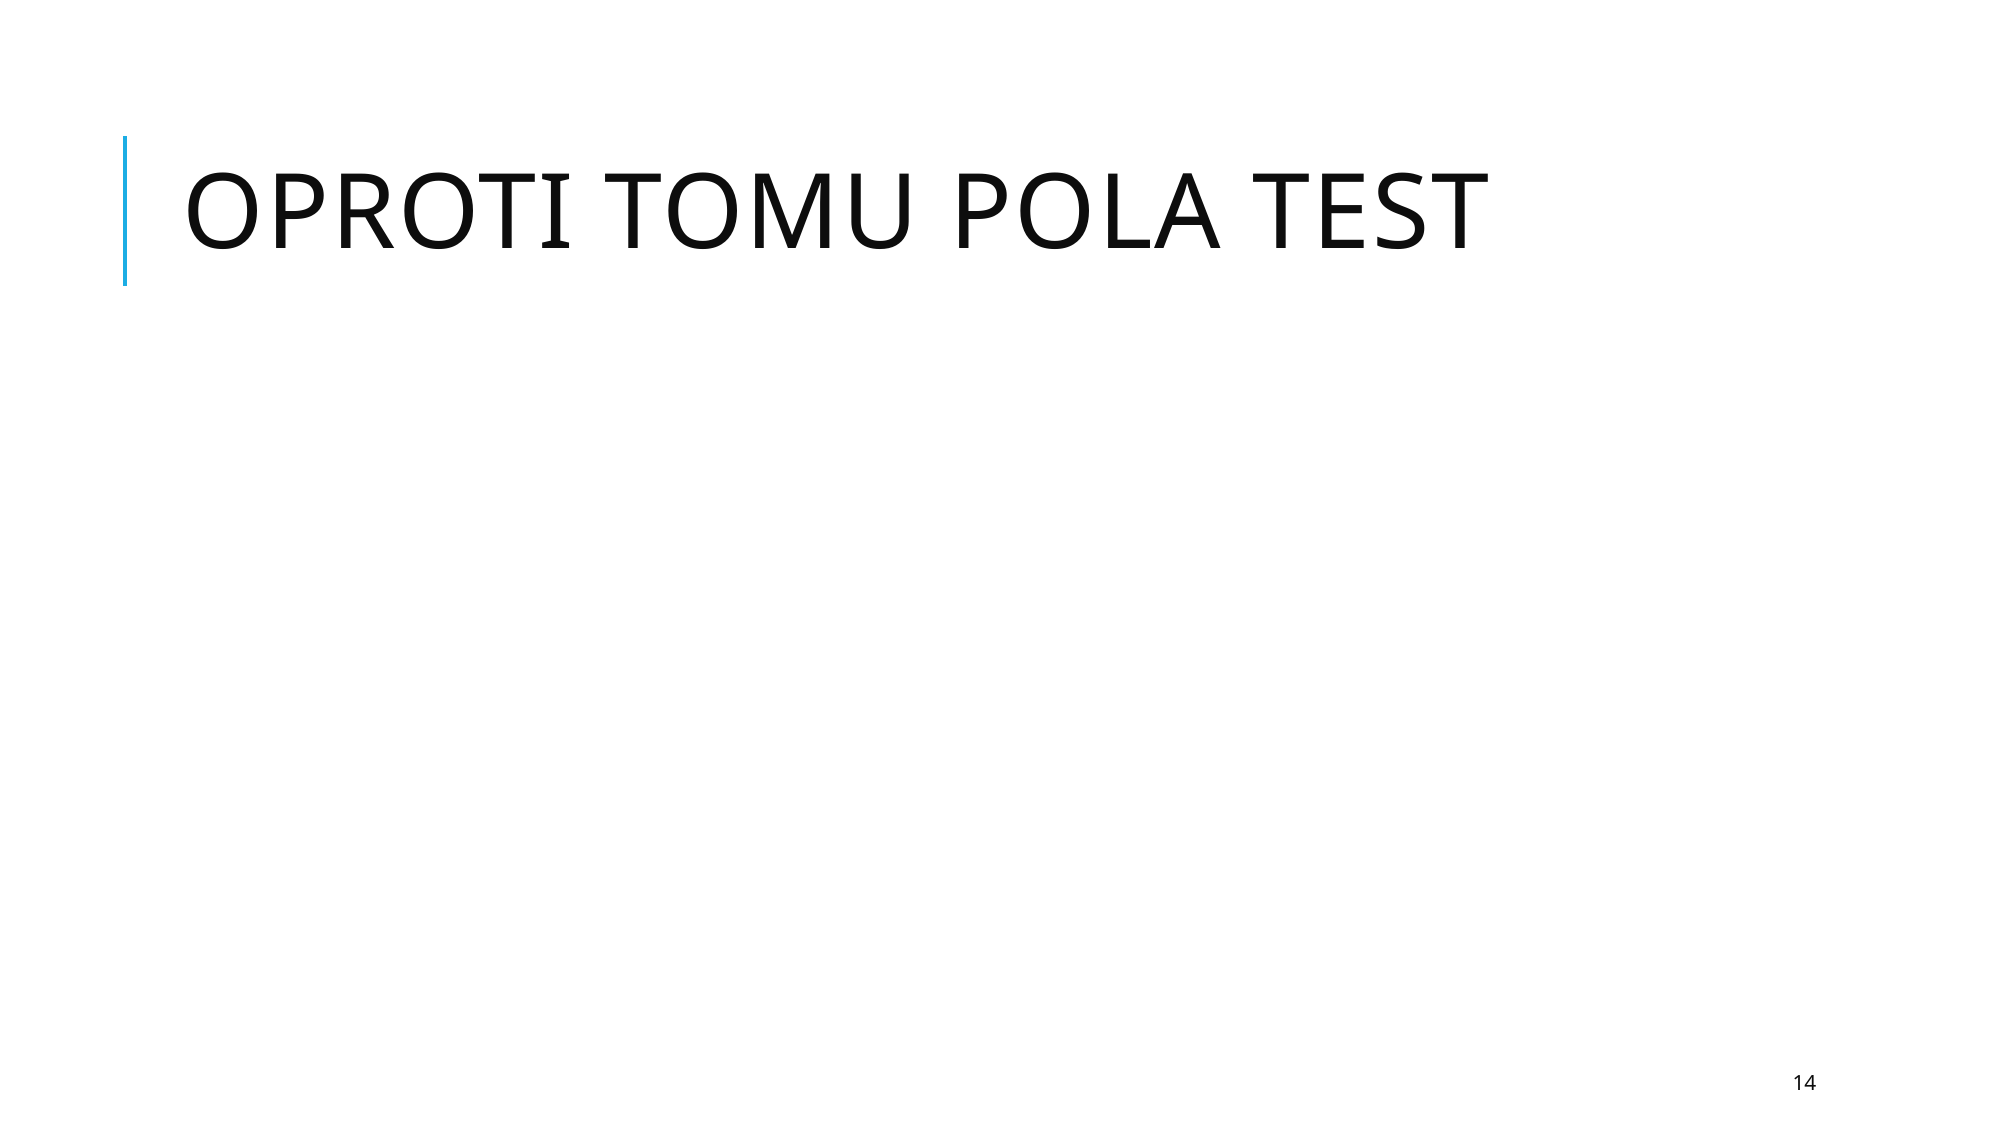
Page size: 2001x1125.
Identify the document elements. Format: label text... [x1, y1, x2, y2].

title Oproti tomu pola test [168, 96, 1763, 342]
slide_number 14 [1777, 1061, 1938, 1107]
